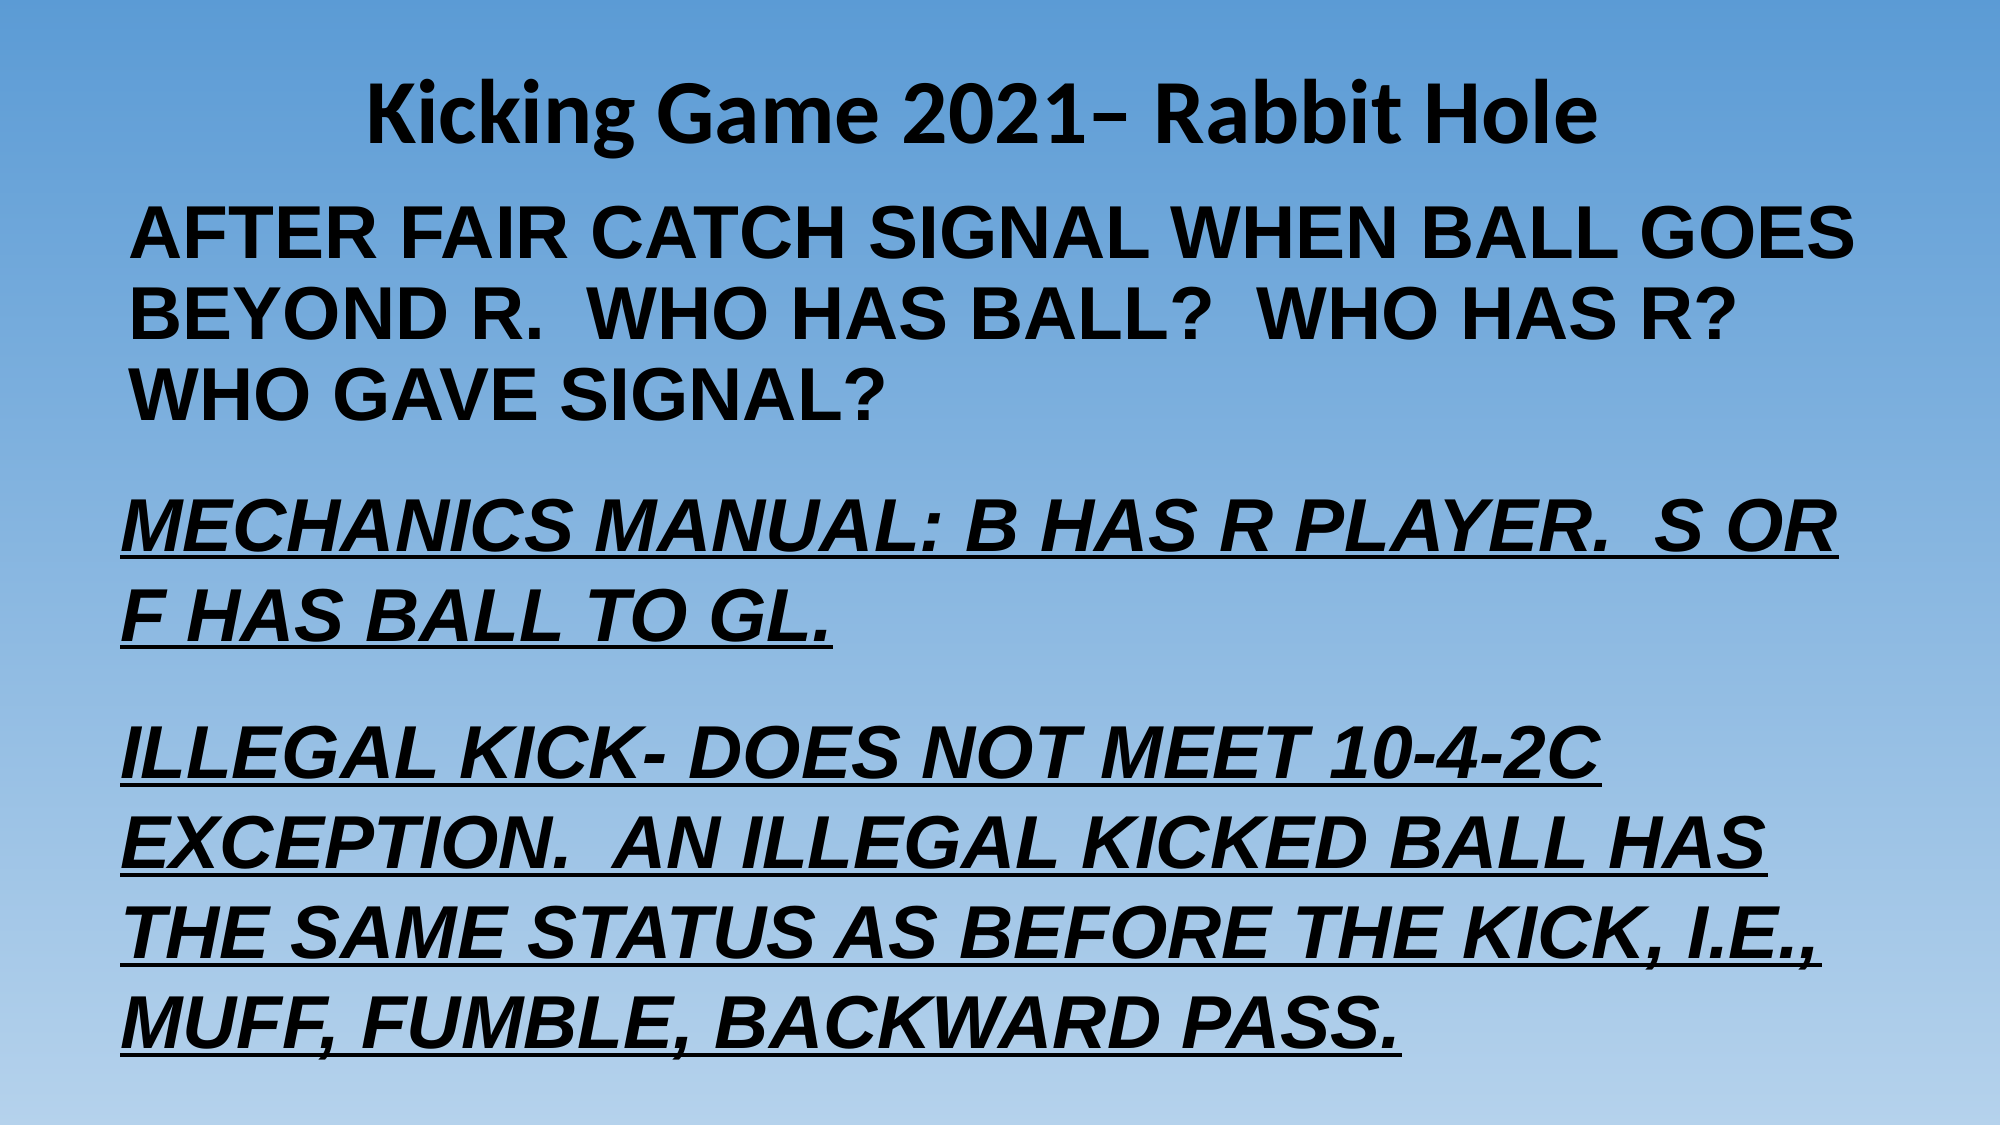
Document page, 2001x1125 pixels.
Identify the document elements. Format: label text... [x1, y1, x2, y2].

text_box MECHANICS MANUAL: B HAS R PLAYER. S OR F HAS BALL TO GL. [105, 468, 1893, 664]
list AFTER FAIR CATCH SIGNAL WHEN BALL GOES BEYOND R. WHO HAS BALL? WHO HAS R? WHO GAVE SIGNAL? [105, 186, 1893, 468]
title Kicking Game 2021– Rabbit Hole [105, 55, 1863, 173]
text_box ILLEGAL KICK- DOES NOT MEET 10-4-2C EXCEPTION. AN ILLEGAL KICKED BALL HAS THE SAME STATUS AS BEFORE THE KICK, I.E., MUFF, FUMBLE, BACKWARD PASS. [105, 696, 1893, 1071]
